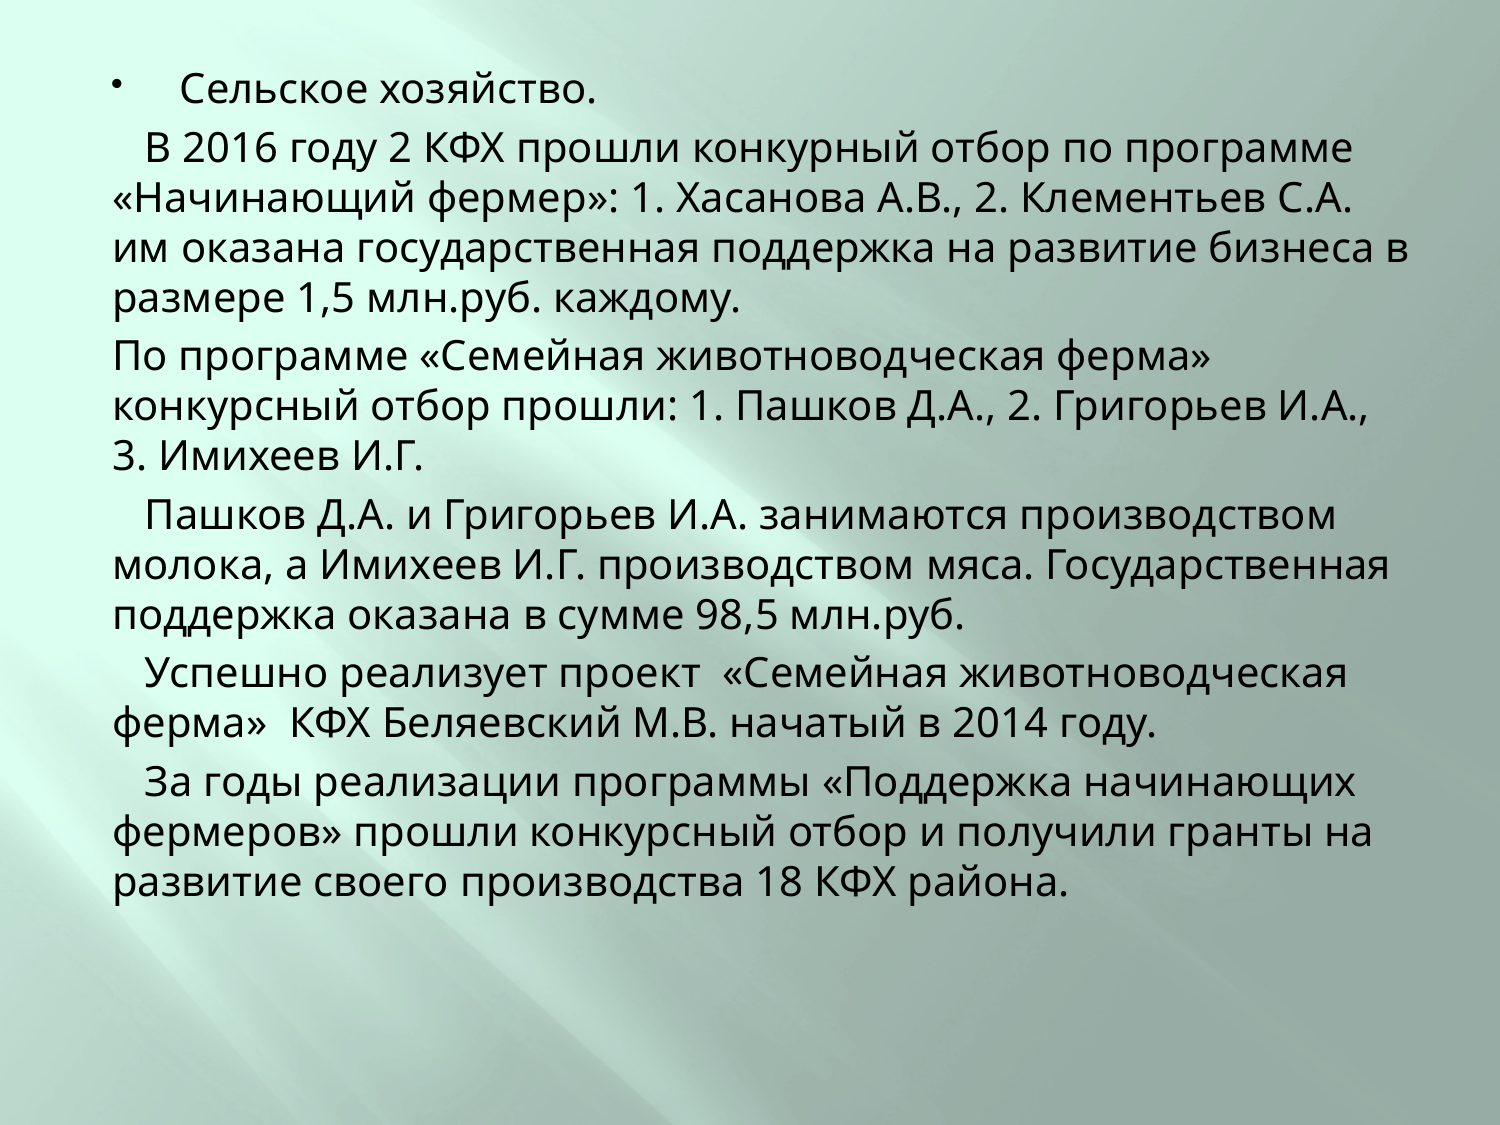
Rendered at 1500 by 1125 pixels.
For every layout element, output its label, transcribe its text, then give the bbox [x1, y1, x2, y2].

list Сельское хозяйство. В 2016 году 2 КФХ прошли конкурный отбор по программе «Начинающий фермер»: 1. Хасанова А.В., 2. Клементьев С.А. им оказана государственная поддержка на развитие бизнеса в размере 1,5 млн.руб. каждому. По программе «Семейная животноводческая ферма» конкурсный отбор прошли: 1. Пашков Д.А., 2. Григорьев И.А., 3. Имихеев И.Г. Пашков Д.А. и Григорьев И.А. занимаются производством молока, а Имихеев И.Г. производством мяса. Государственная поддержка оказана в сумме 98,5 млн.руб. Успешно реализует проект «Семейная животноводческая ферма» КФХ Беляевский М.В. начатый в 2014 году. За годы реализации программы «Поддержка начинающих фермеров» прошли конкурсный отбор и получили гранты на развитие своего производства 18 КФХ района. [75, 54, 1425, 1035]
